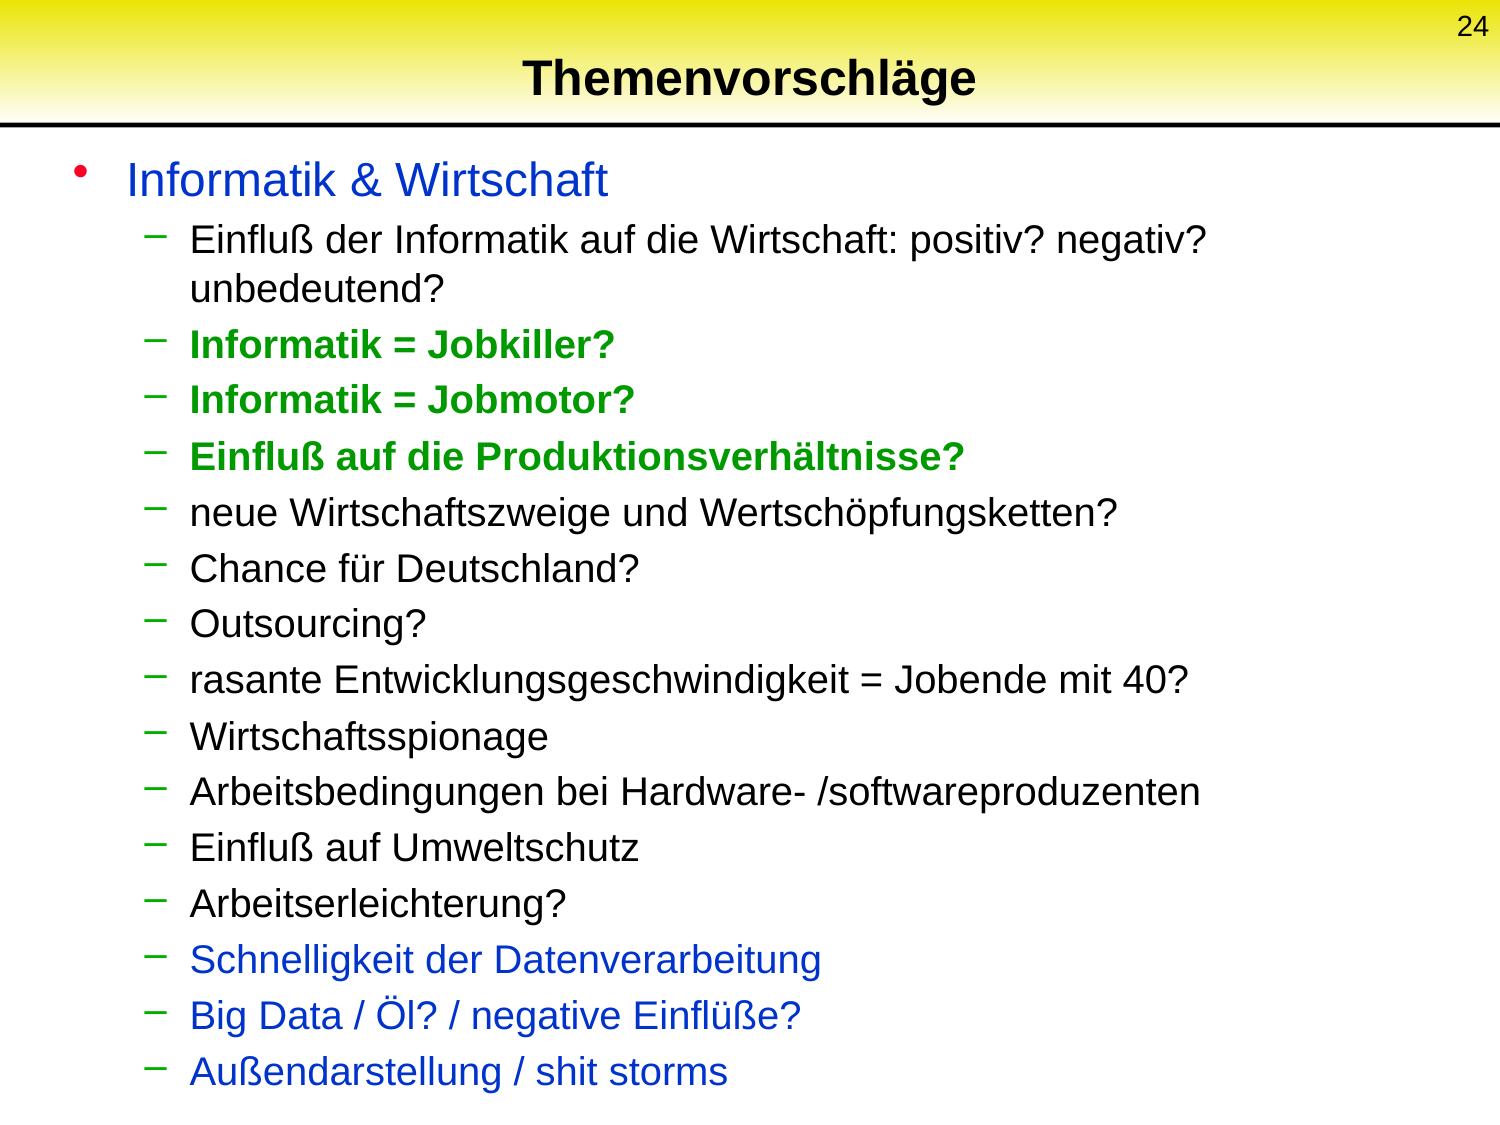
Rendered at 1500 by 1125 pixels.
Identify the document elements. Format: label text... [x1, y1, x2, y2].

slide_number 24 [1189, 0, 1500, 51]
list Informatik & Wirtschaft Einfluß der Informatik auf die Wirtschaft: positiv? negativ? unbedeutend? Informatik = Jobkiller? Informatik = Jobmotor? Einfluß auf die Produktionsverhältnisse? neue Wirtschaftszweige und Wertschöpfungsketten? Chance für Deutschland? Outsourcing? rasante Entwicklungsgeschwindigkeit = Jobende mit 40? Wirtschaftsspionage Arbeitsbedingungen bei Hardware- /softwareproduzenten Einfluß auf Umweltschutz Arbeitserleichterung? Schnelligkeit der Datenverarbeitung Big Data / Öl? / negative Einflüße? Außendarstellung / shit storms [57, 141, 1443, 1106]
title Themenvorschläge [0, 24, 1500, 125]
